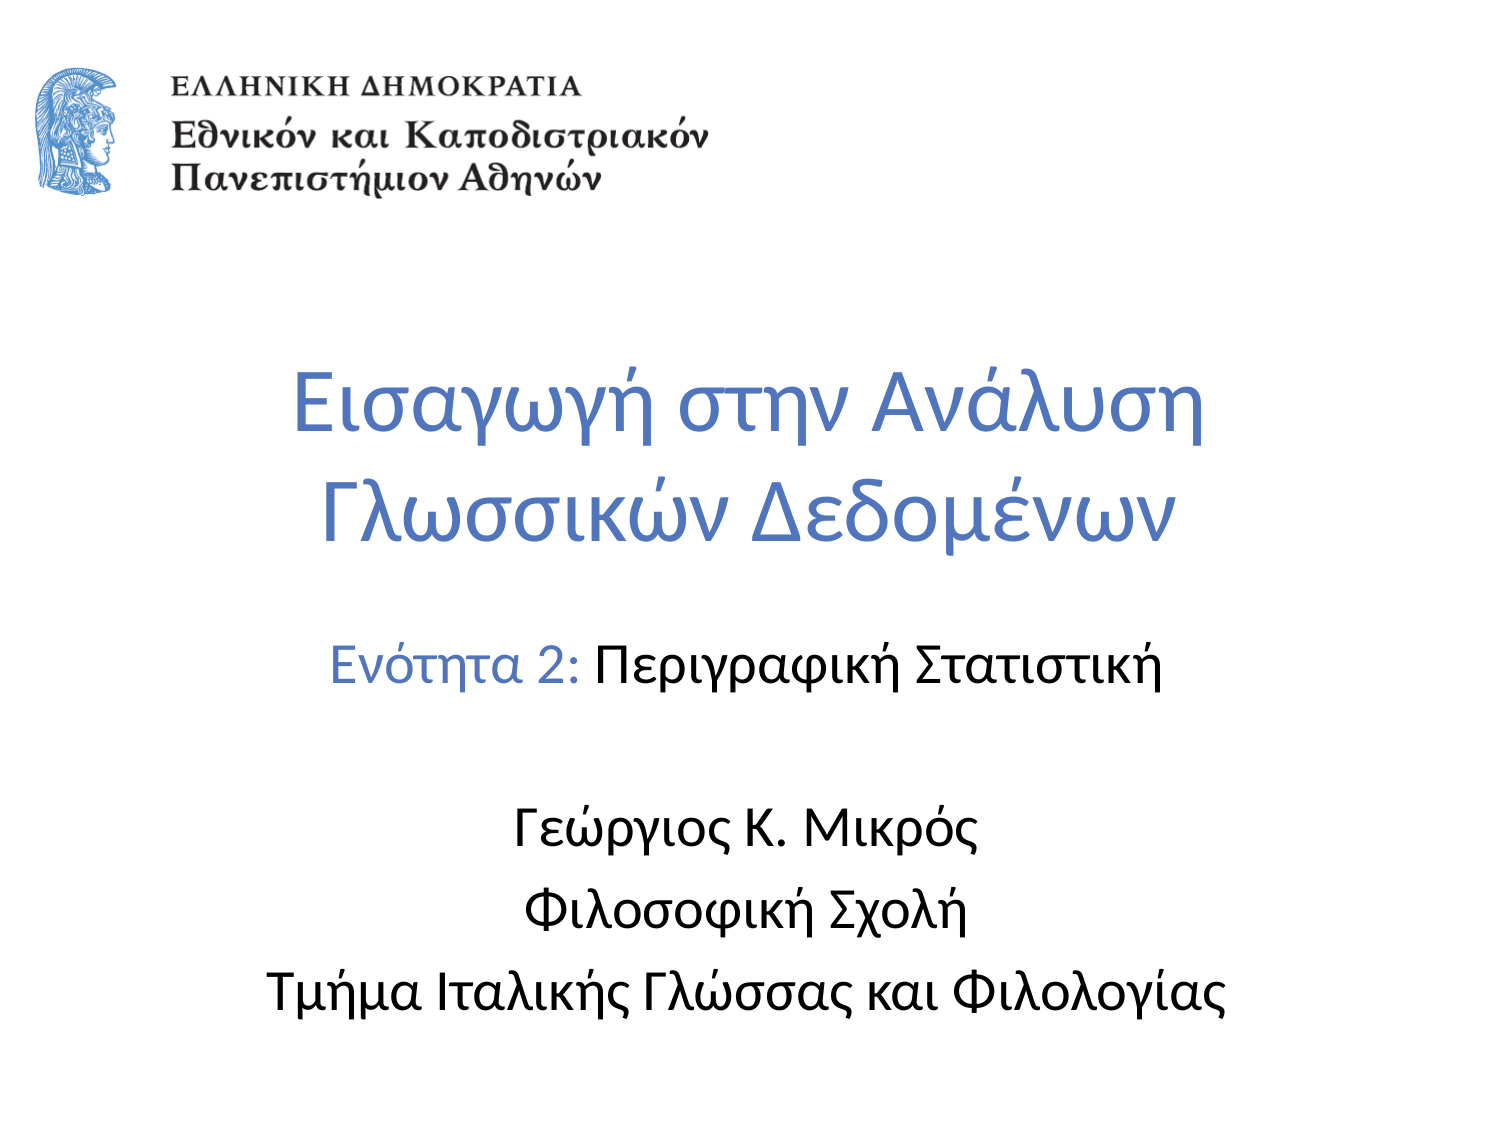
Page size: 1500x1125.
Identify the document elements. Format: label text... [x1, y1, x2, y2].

subtitle Ενότητα 2: Περιγραφική Στατιστική Γεώργιος Κ. Μικρός Φιλοσοφική Σχολή Τμήμα Ιταλικής Γλώσσας και Φιλολογίας [108, 617, 1385, 905]
picture [29, 66, 711, 201]
title Εισαγωγή στην Ανάλυση Γλωσσικών Δεδομένων [112, 329, 1388, 571]
